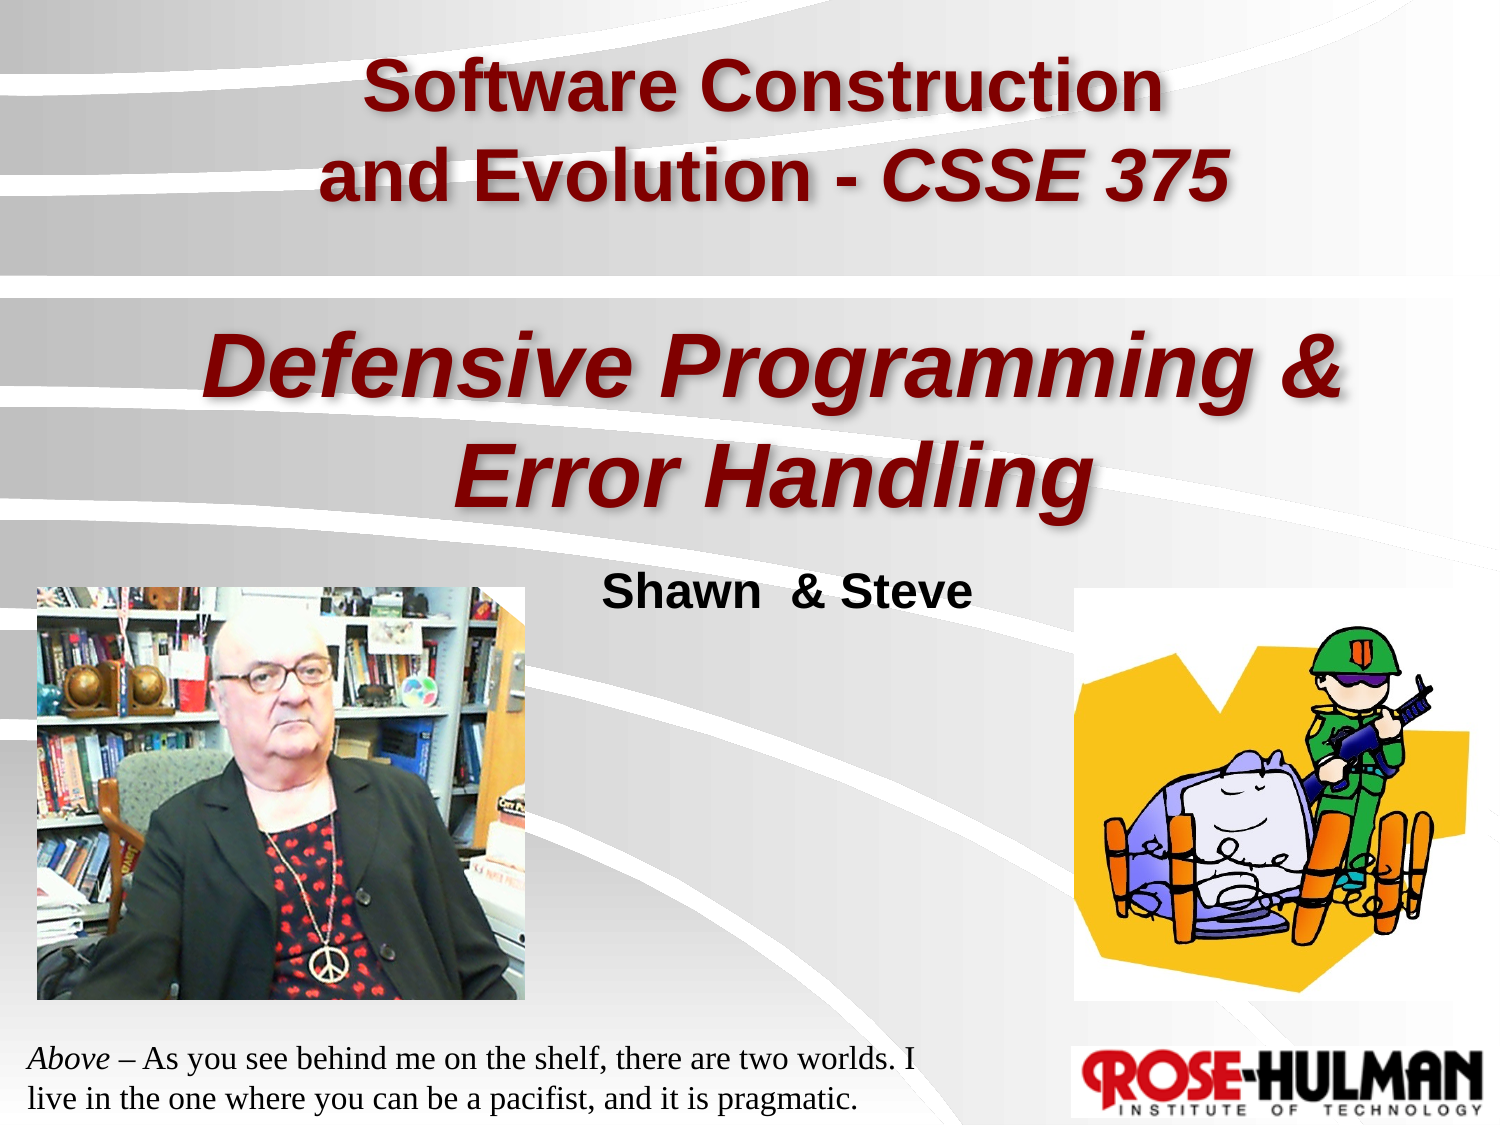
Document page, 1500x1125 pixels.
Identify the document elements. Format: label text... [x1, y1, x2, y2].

title Software Construction and Evolution - CSSE 375 Defensive Programming & Error Handling [137, 49, 1413, 513]
picture [1070, 1045, 1500, 1118]
subtitle Shawn & Steve [462, 562, 1113, 701]
picture [37, 587, 526, 1000]
picture [1074, 588, 1488, 1002]
text_box Above – As you see behind me on the shelf, there are two worlds. I live in the one where you can be a pacifist, and it is pragmatic. [12, 1029, 938, 1124]
